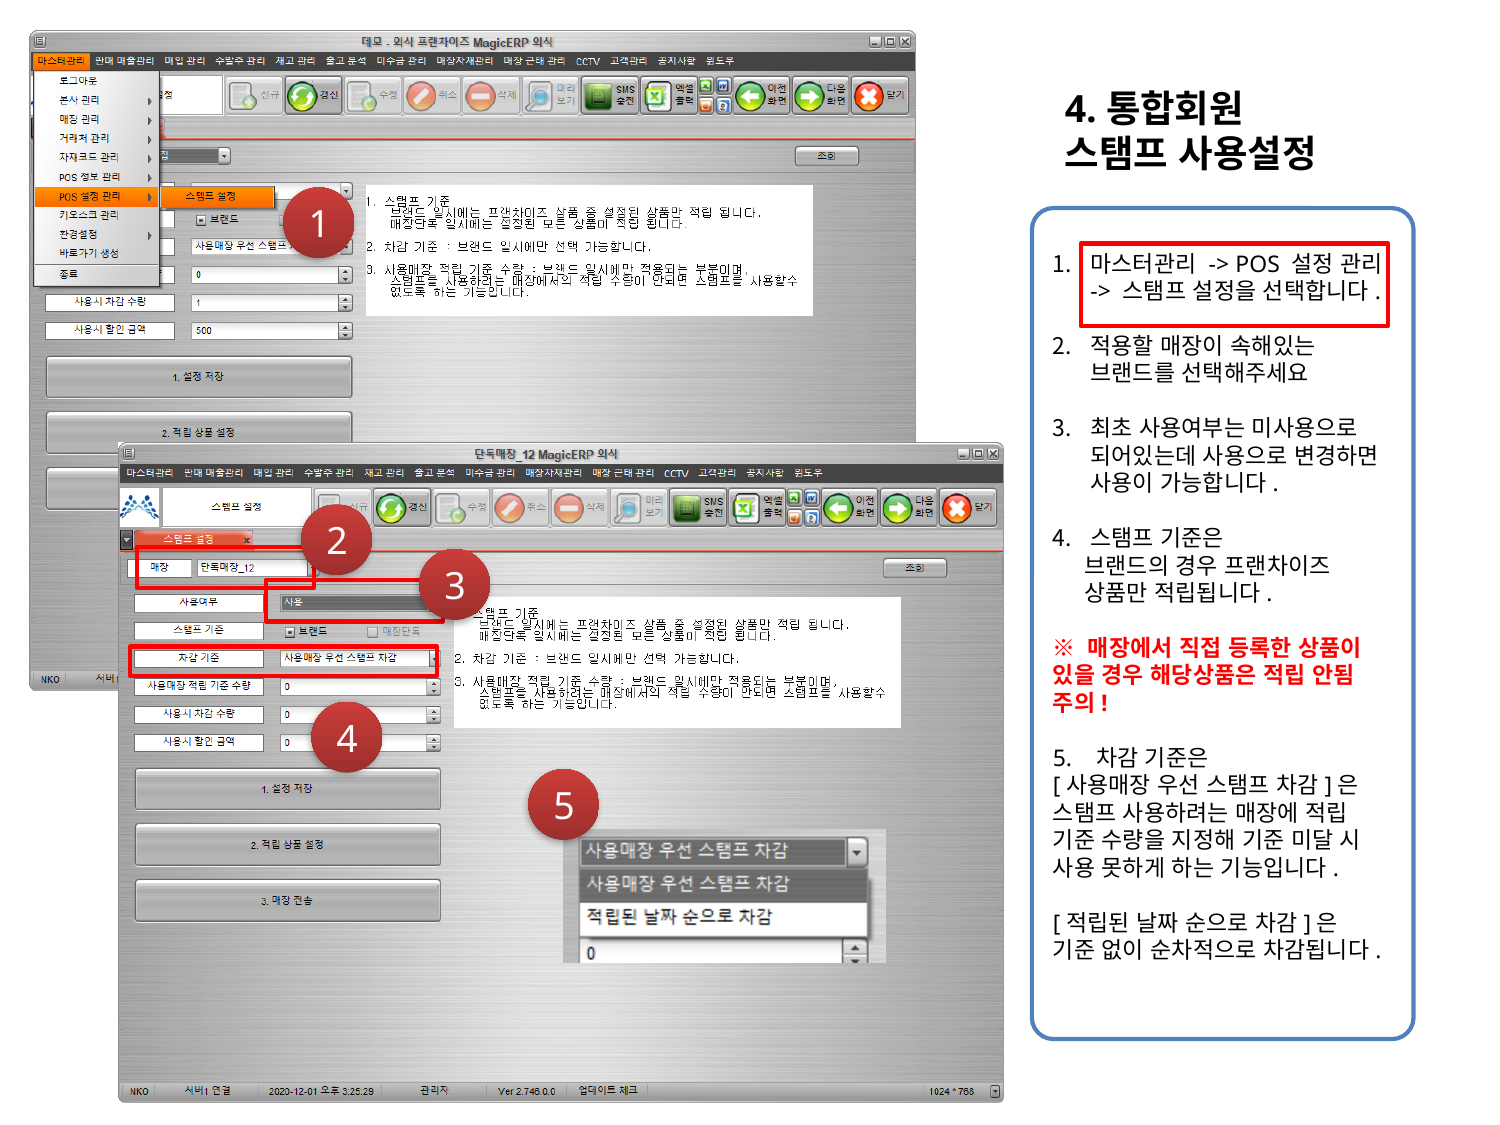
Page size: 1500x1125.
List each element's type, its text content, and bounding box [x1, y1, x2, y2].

text_box [1079, 241, 1390, 328]
picture [29, 30, 1005, 1103]
text_box 마스터관리 -> POS 설정 관리 -> 스탬프 설정을 선택합니다. 적용할 매장이 속해있는 브랜드를 선택해주세요 최초 사용여부는 미사용으로 되어있는데 사용으로 변경하면 사용이 가능합니다. 스탬프 기준은 브랜드의 경우 프랜차이즈 상품만 적립됩니다. ※ 매장에서 직접 등록한 상품이 있을 경우 해당상품은 적립 안됨 주의! 5. 차감 기준은 [사용매장 우선 스탬프 차감]은 스탬프 사용하려는 매장에 적립 기준 수량을 지정해 기준 미달 시 사용 못하게 하는 기능입니다. [적립된 날짜 순으로 차감]은 기준 없이 순차적으로 차감됩니다. [1029, 205, 1416, 1042]
text_box 4.통합회원 스탬프 사용설정 [1050, 78, 1332, 183]
